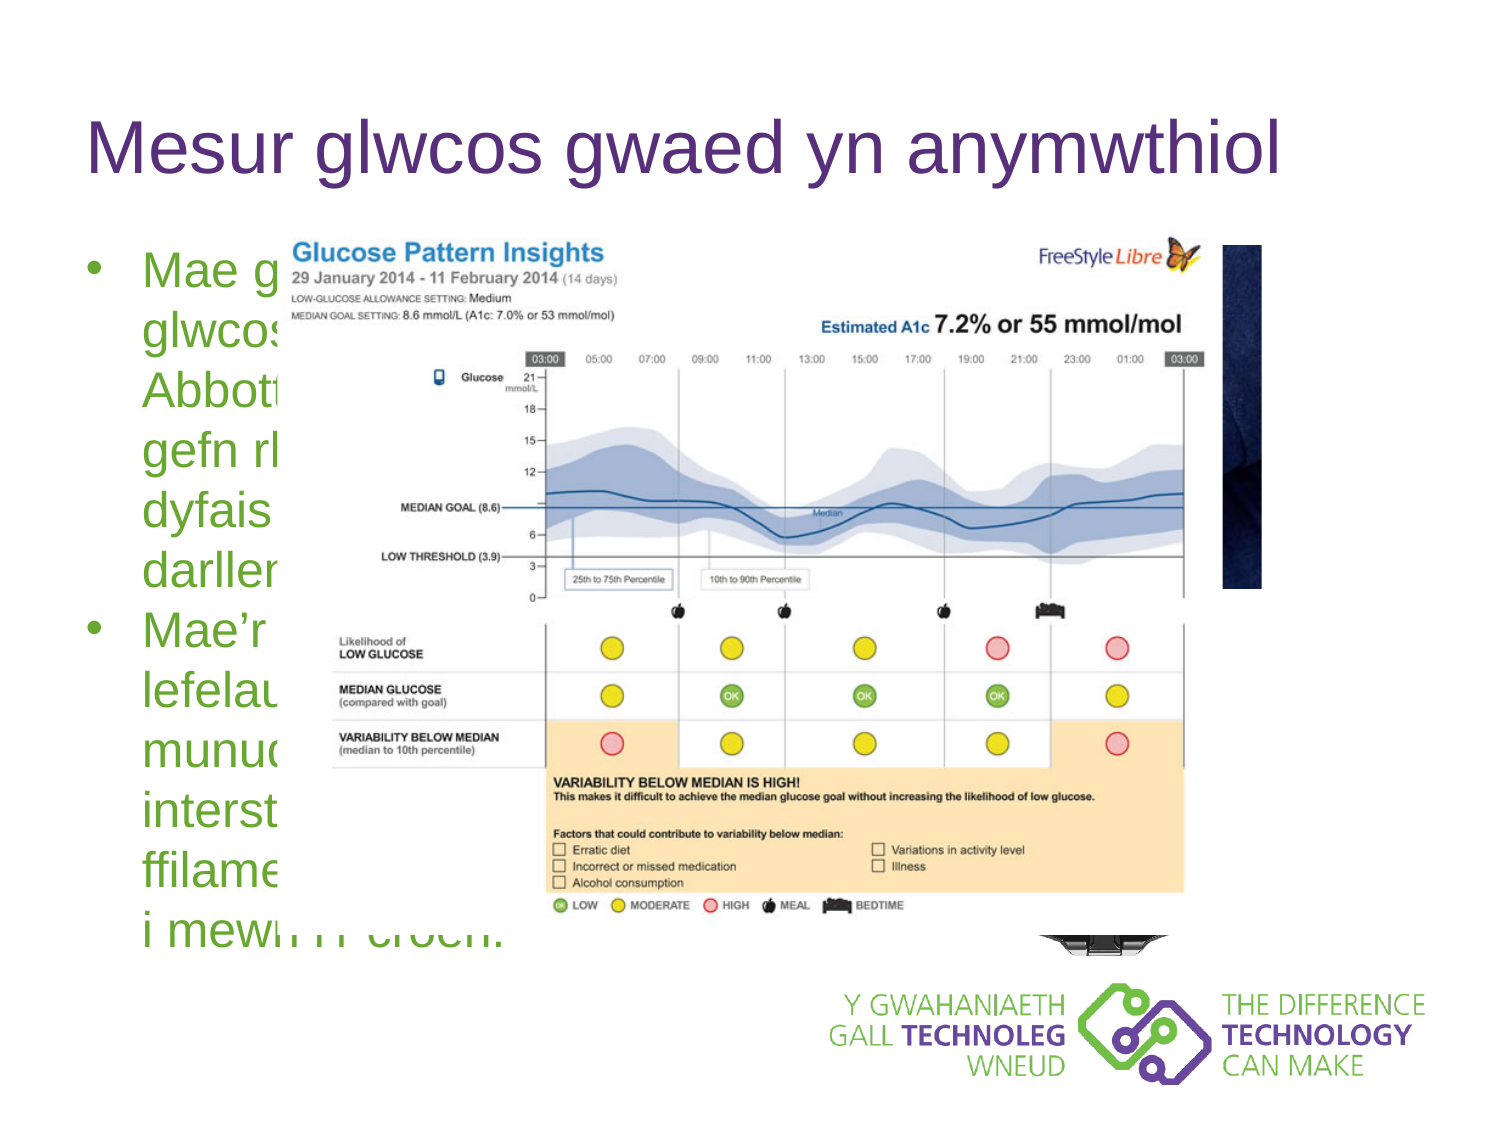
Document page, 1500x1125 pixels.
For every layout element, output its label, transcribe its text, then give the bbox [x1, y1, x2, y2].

picture [276, 225, 1262, 965]
text_box Mae gan system monitro glwcos FreeStyle Libre Flash Abbott synhwyrydd a roddir ar gefn rhan uchaf y fraich, a dyfais sy’n copïo ac arddangos darlleniadau’r synhwyrydd. Mae’r synhwyrydd yn cofnodi lefelau glwcos gwaed bob munud, trwy samplu’r hylif interstitiaidd gan ddefnyddio ffilament 5mm o hyd sy’n mynd i mewn i’r croen. [70, 230, 855, 965]
title Mesur glwcos gwaed yn anymwthiol [70, 60, 1430, 226]
